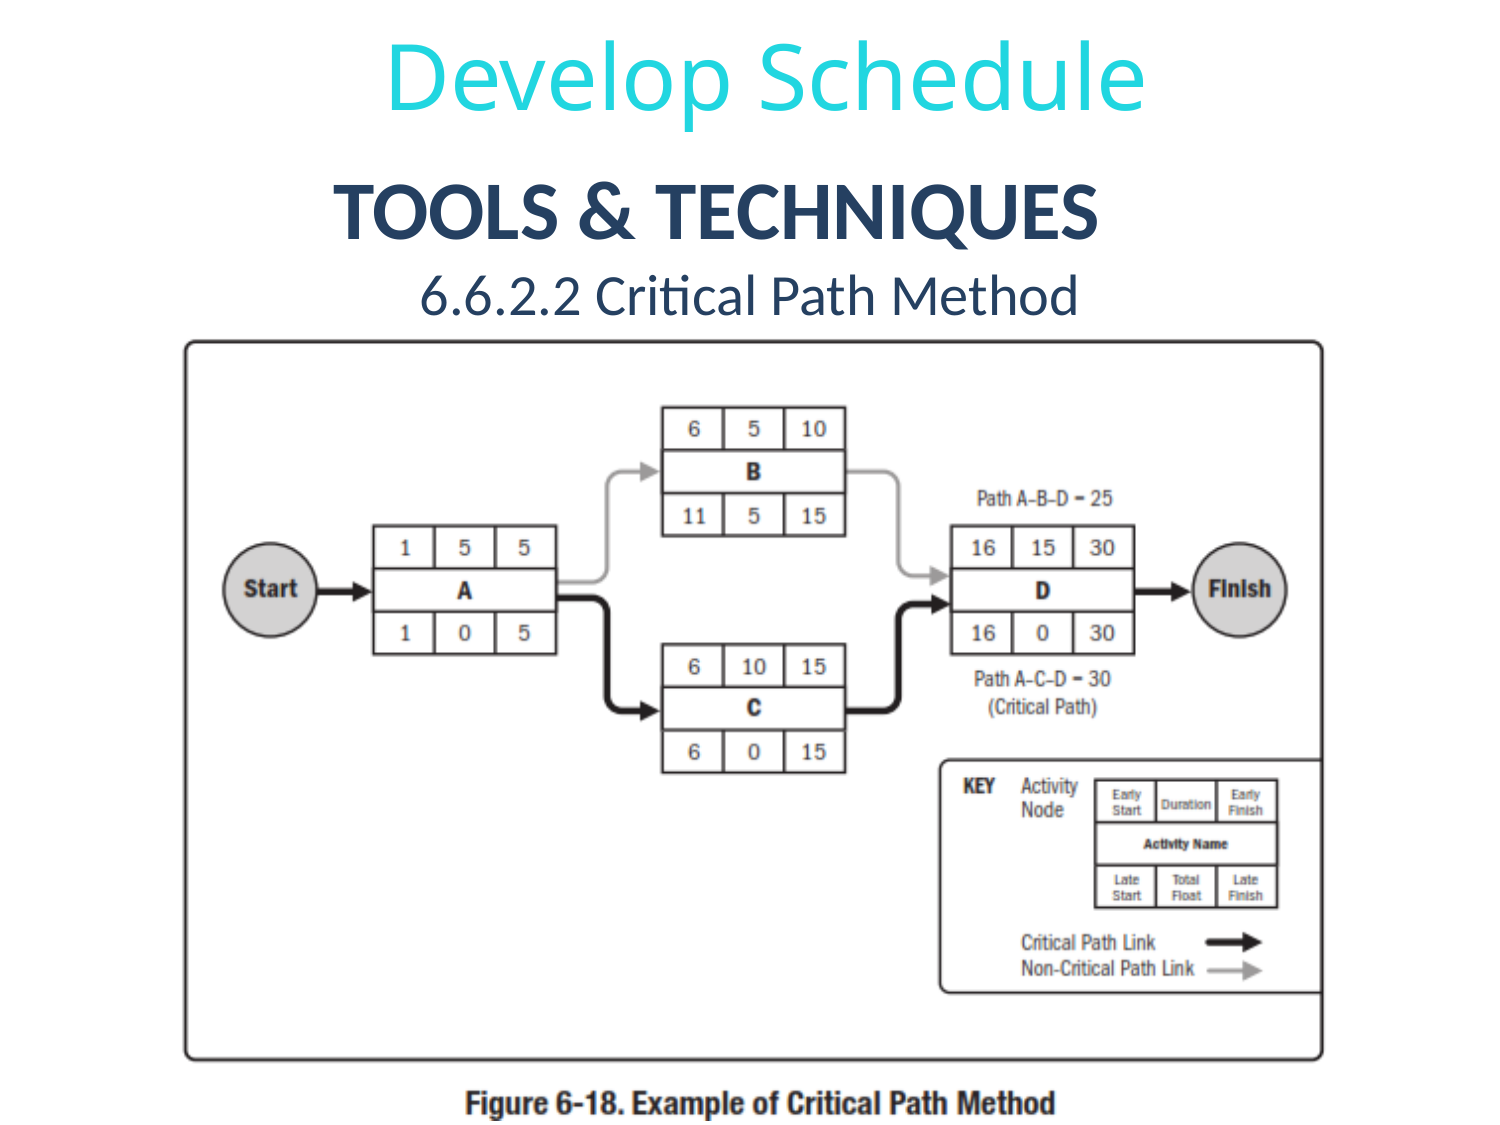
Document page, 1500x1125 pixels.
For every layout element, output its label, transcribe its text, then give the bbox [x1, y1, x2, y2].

picture [170, 327, 1335, 1121]
text_box Tools & Techniques [318, 149, 1116, 264]
list 6.6.2.2 Critical Path Method [75, 249, 1425, 338]
text_box Develop Schedule [203, 10, 1329, 136]
